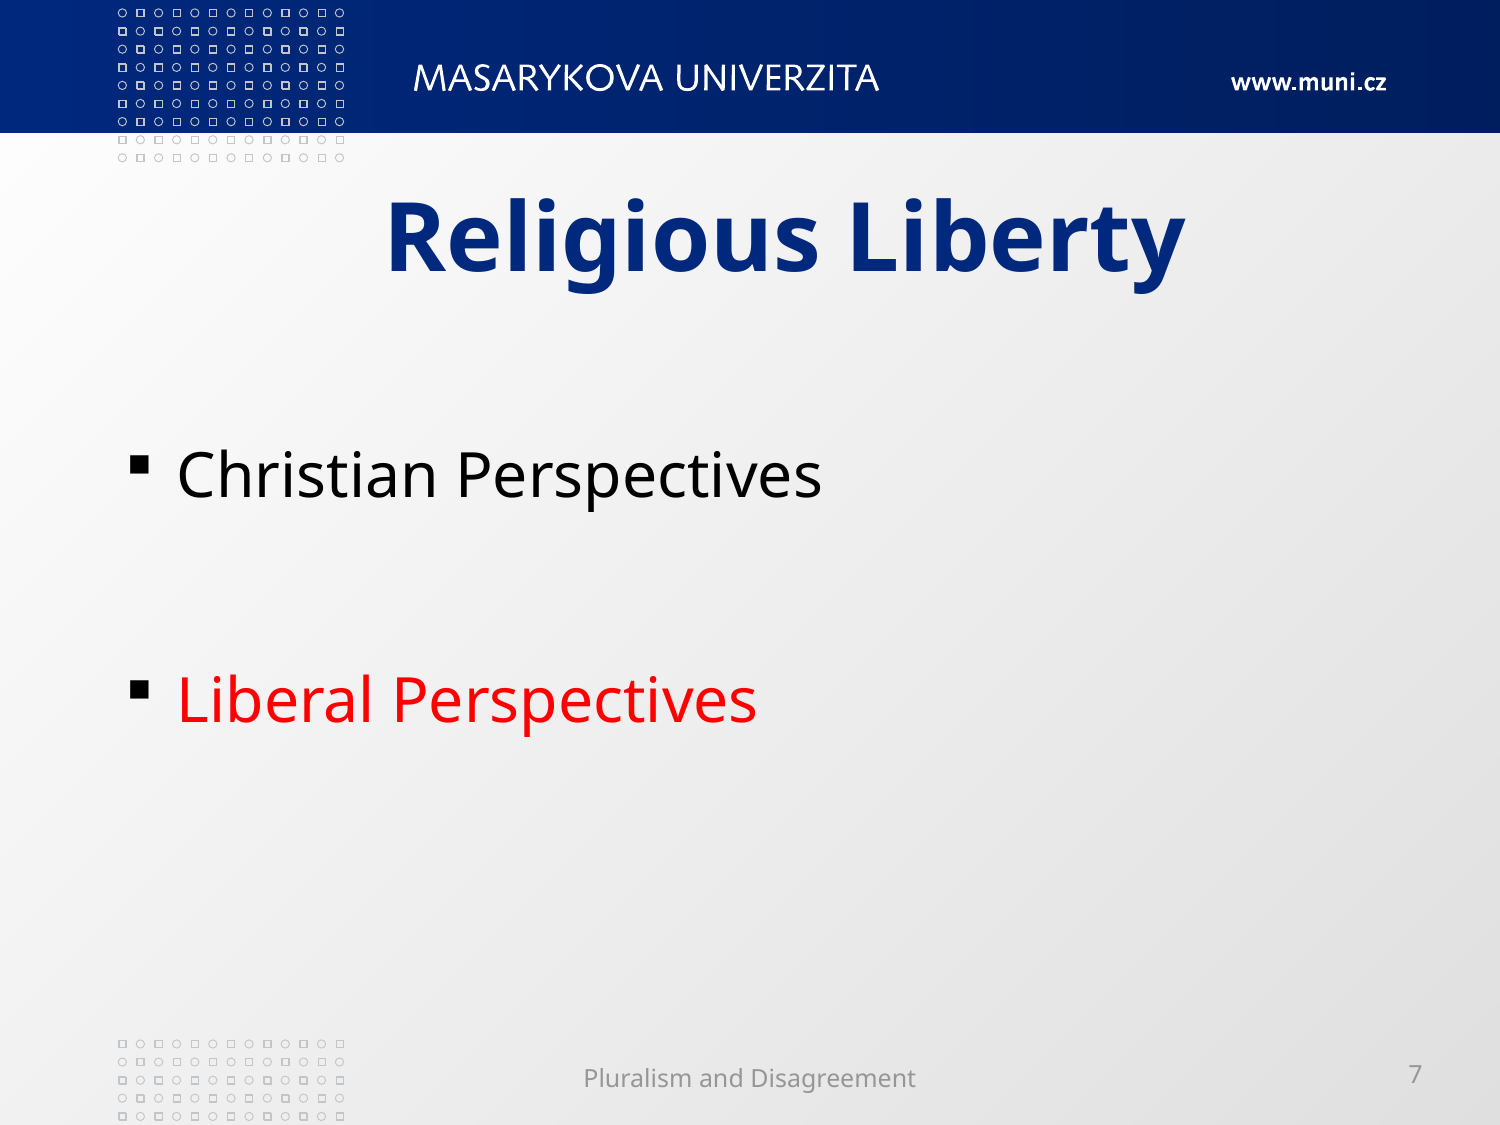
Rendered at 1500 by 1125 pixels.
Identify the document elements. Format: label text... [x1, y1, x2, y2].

footer Pluralism and Disagreement [419, 1024, 1081, 1101]
slide_number 7 [1124, 1024, 1438, 1101]
title Religious Liberty [131, 138, 1438, 298]
text_box Christian Perspectives Liberal Perspectives [110, 427, 1458, 743]
